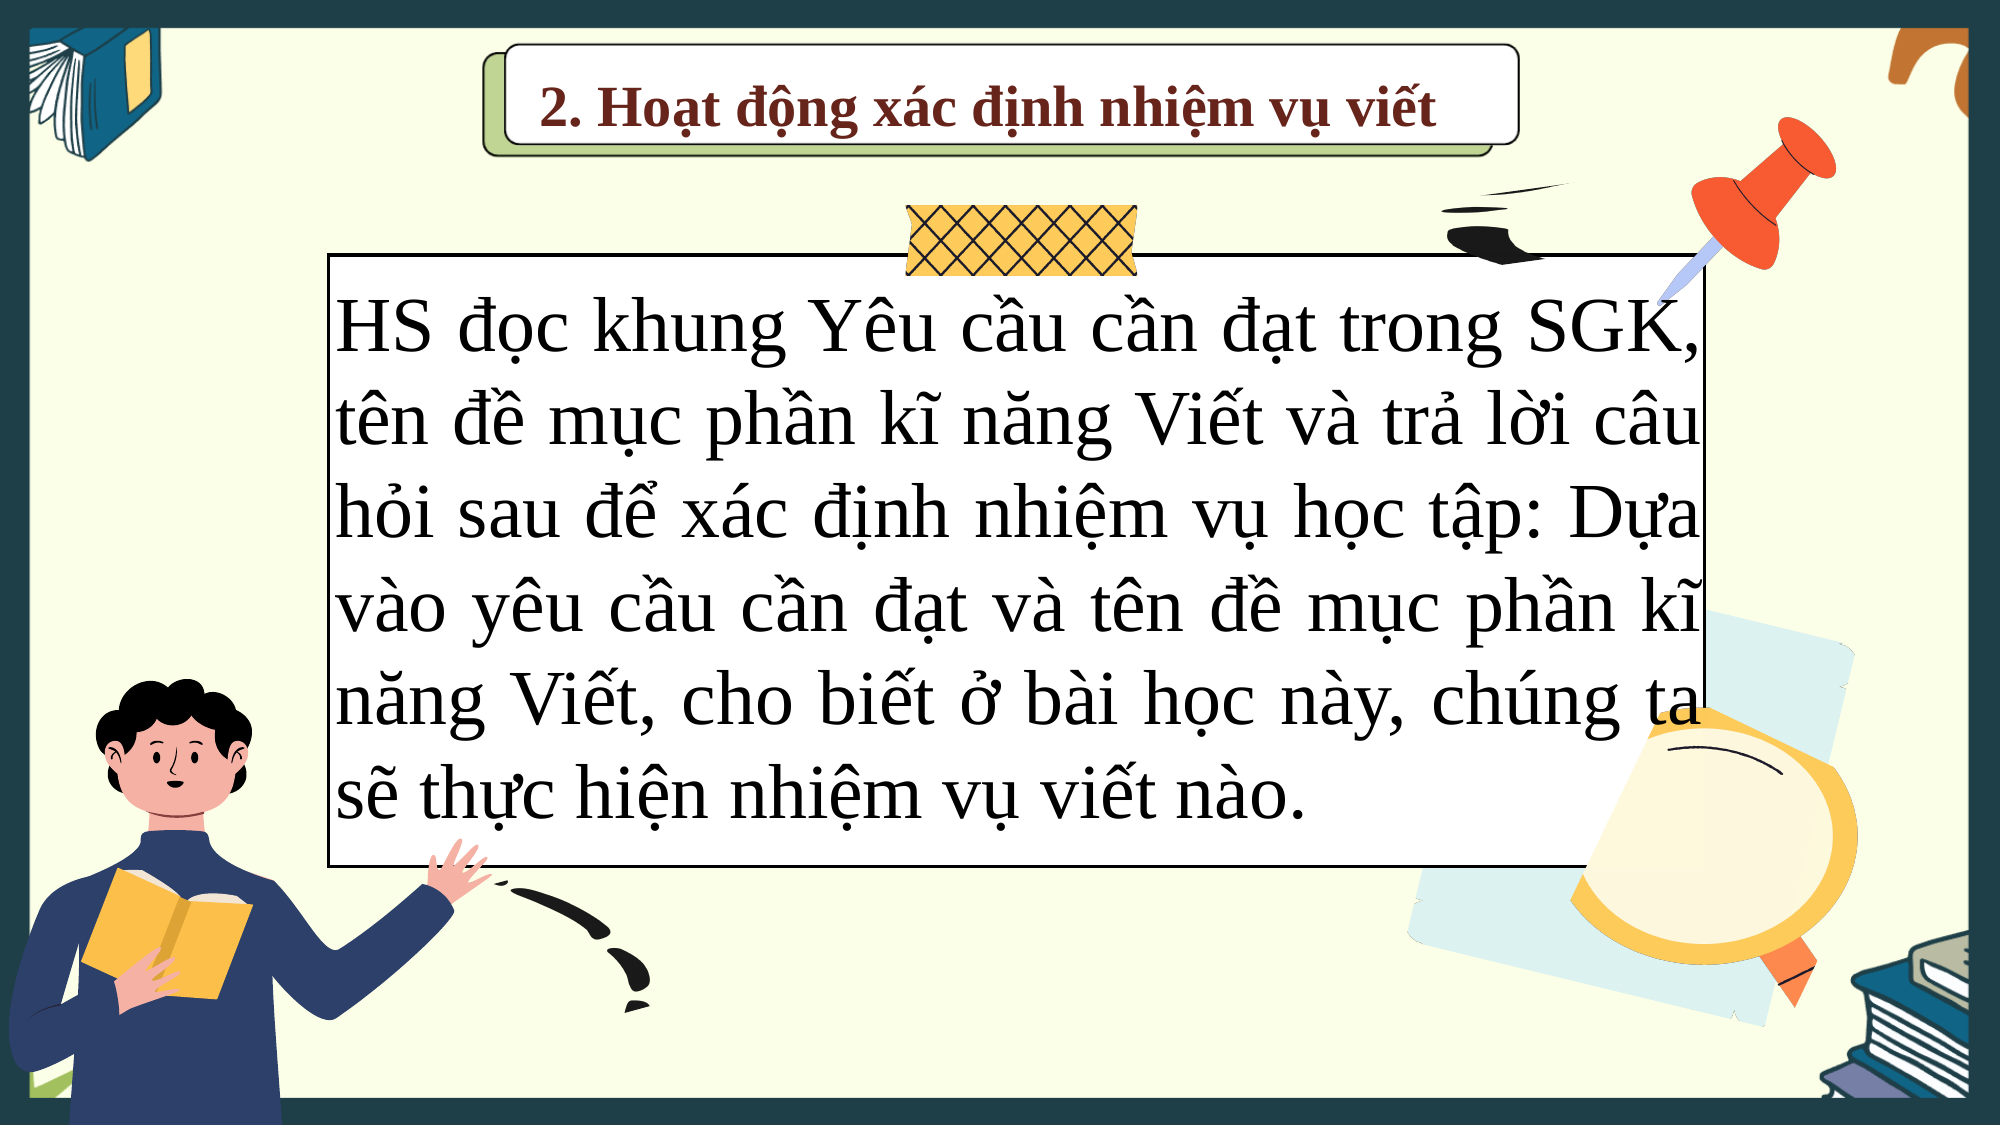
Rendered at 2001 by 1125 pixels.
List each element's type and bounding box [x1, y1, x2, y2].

text_box [328, 113, 1840, 1058]
picture [0, 0, 2000, 1125]
text_box [8, 678, 493, 1125]
